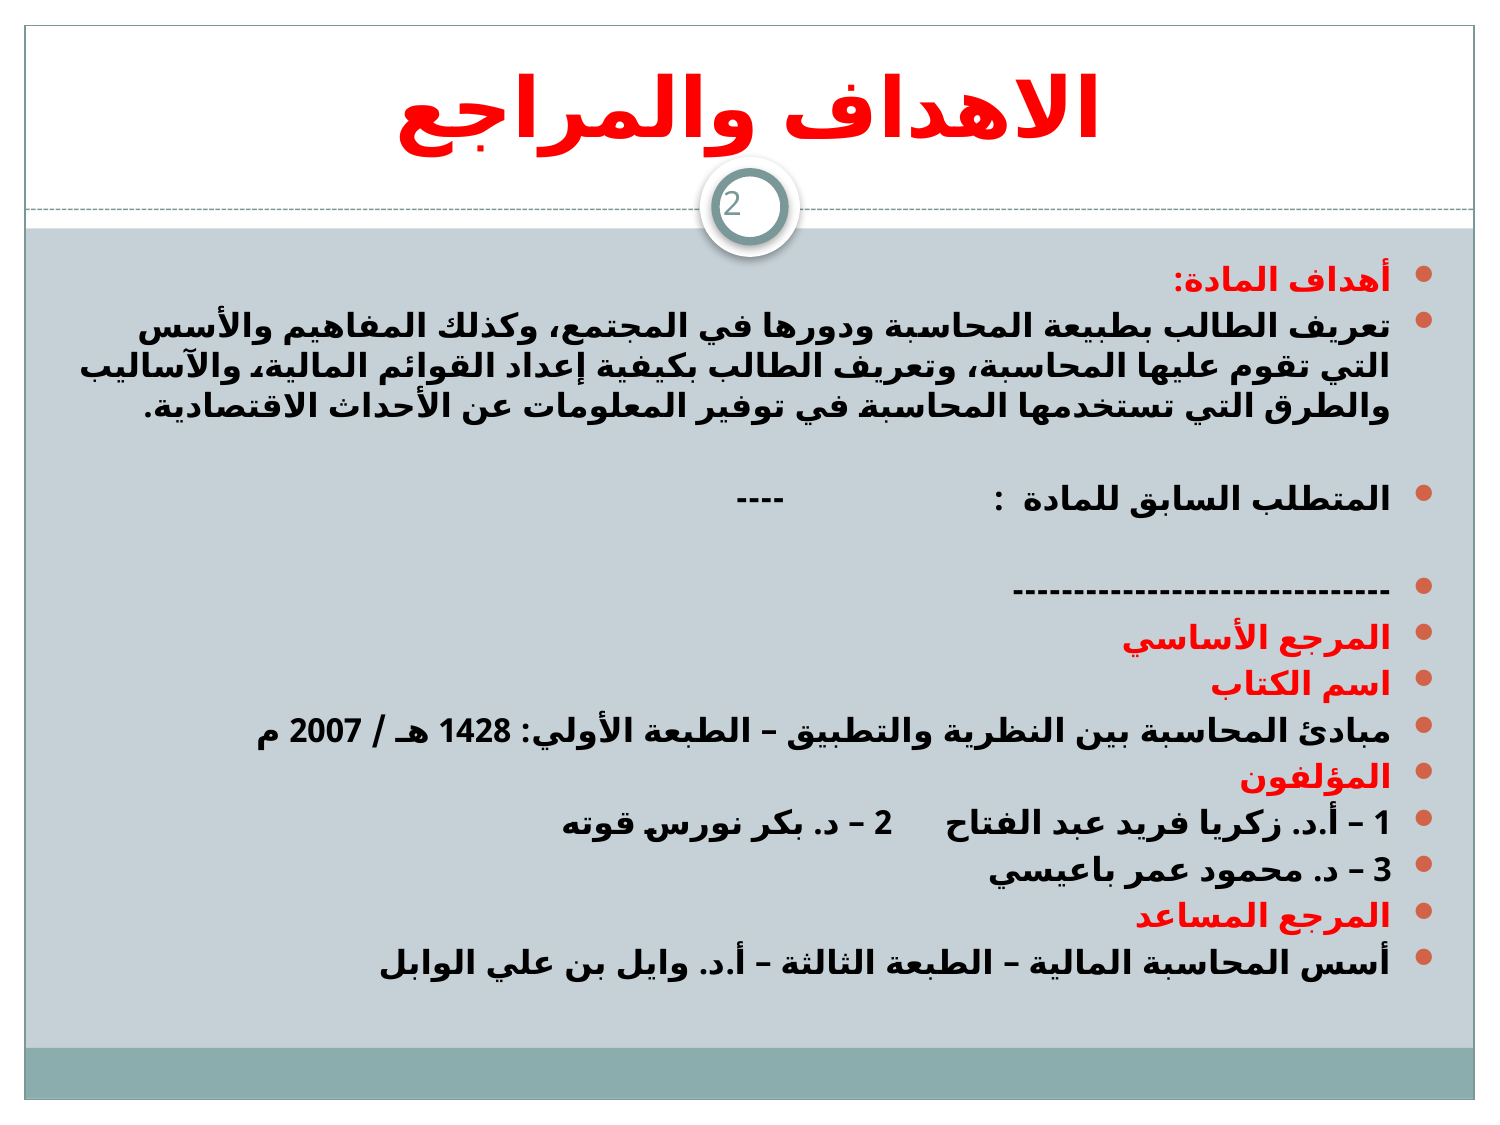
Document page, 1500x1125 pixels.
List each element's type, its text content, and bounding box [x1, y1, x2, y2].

slide_number 2 [715, 168, 791, 241]
title الاهداف والمراجع [49, 37, 1450, 162]
list أهداف المادة: تعريف الطالب بطبيعة المحاسبة ودورها في المجتمع، وكذلك المفاهيم والأسس التي تقوم عليها المحاسبة، وتعريف الطالب بكيفية إعداد القوائم المالية، والآساليب والطرق التي تستخدمها المحاسبة في توفير المعلومات عن الأحداث الاقتصادية. المتطلب السابق للمادة : ---- ------------------------------- المرجع الأساسي اسم الكتاب مبادئ المحاسبة بين النظرية والتطبيق – الطبعة الأولي: 1428 هـ / 2007 م المؤلفون 1 – أ.د. زكريا فريد عبد الفتاح 2 – د. بكر نورس قوته 3 – د. محمود عمر باعيسي المرجع المساعد أسس المحاسبة المالية – الطبعة الثالثة – أ.د. وايل بن علي الوابل [49, 250, 1445, 1001]
